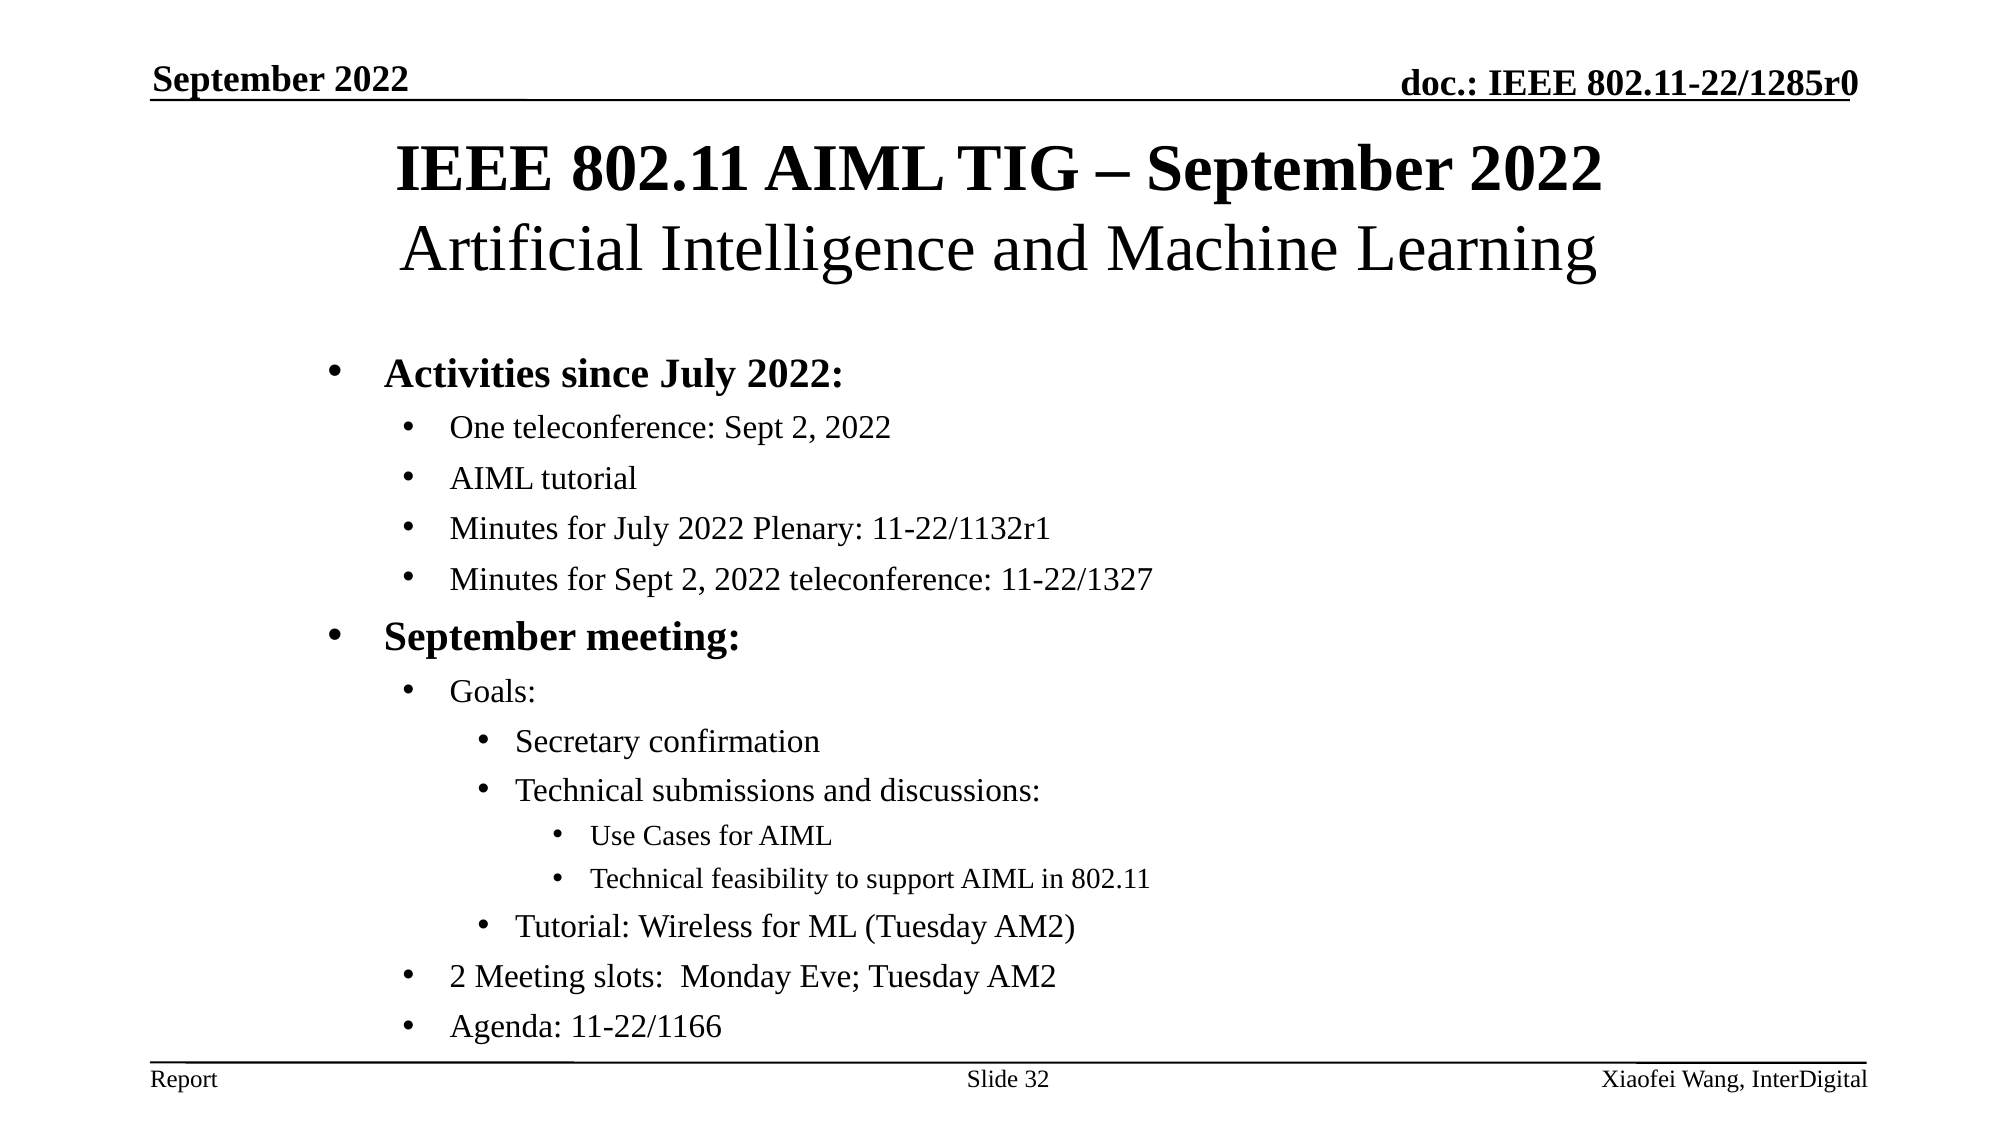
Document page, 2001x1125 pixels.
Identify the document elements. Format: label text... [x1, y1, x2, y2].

list Activities since July 2022: One teleconference: Sept 2, 2022 AIML tutorial Minutes for July 2022 Plenary: 11-22/1132r1 Minutes for Sept 2, 2022 teleconference: 11-22/1327 September meeting: Goals: Secretary confirmation Technical submissions and discussions: Use Cases for AIML Technical feasibility to support AIML in 802.11 Tutorial: Wireless for ML (Tuesday AM2) 2 Meeting slots: Monday Eve; Tuesday AM2 Agenda: 11-22/1166 [312, 337, 1713, 1063]
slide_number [152, 54, 563, 100]
slide_number Slide 32 [950, 1061, 1067, 1123]
footer Xiaofei Wang, InterDigital [1171, 1061, 1869, 1093]
title IEEE 802.11 AIML TIG – September 2022 Artificial Intelligence and Machine Learning [362, 137, 1638, 337]
